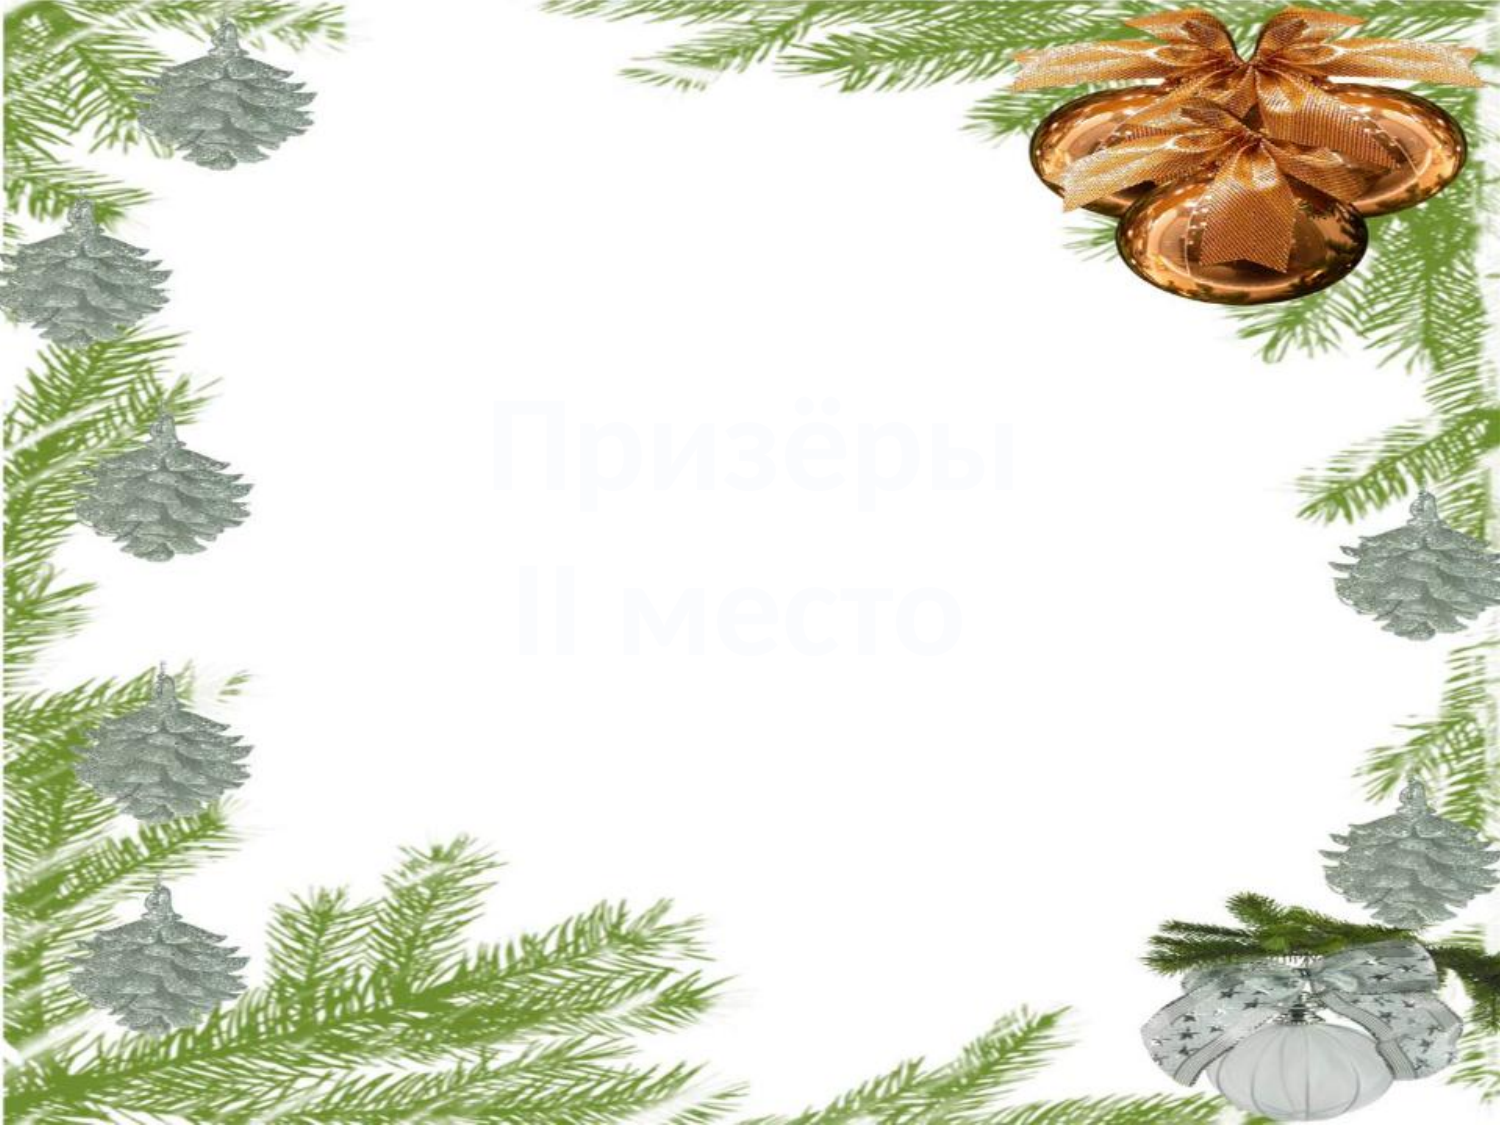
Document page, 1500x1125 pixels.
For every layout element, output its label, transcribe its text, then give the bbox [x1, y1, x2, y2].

text_box Призёры II место [94, 346, 1445, 476]
picture [0, 0, 1500, 1125]
